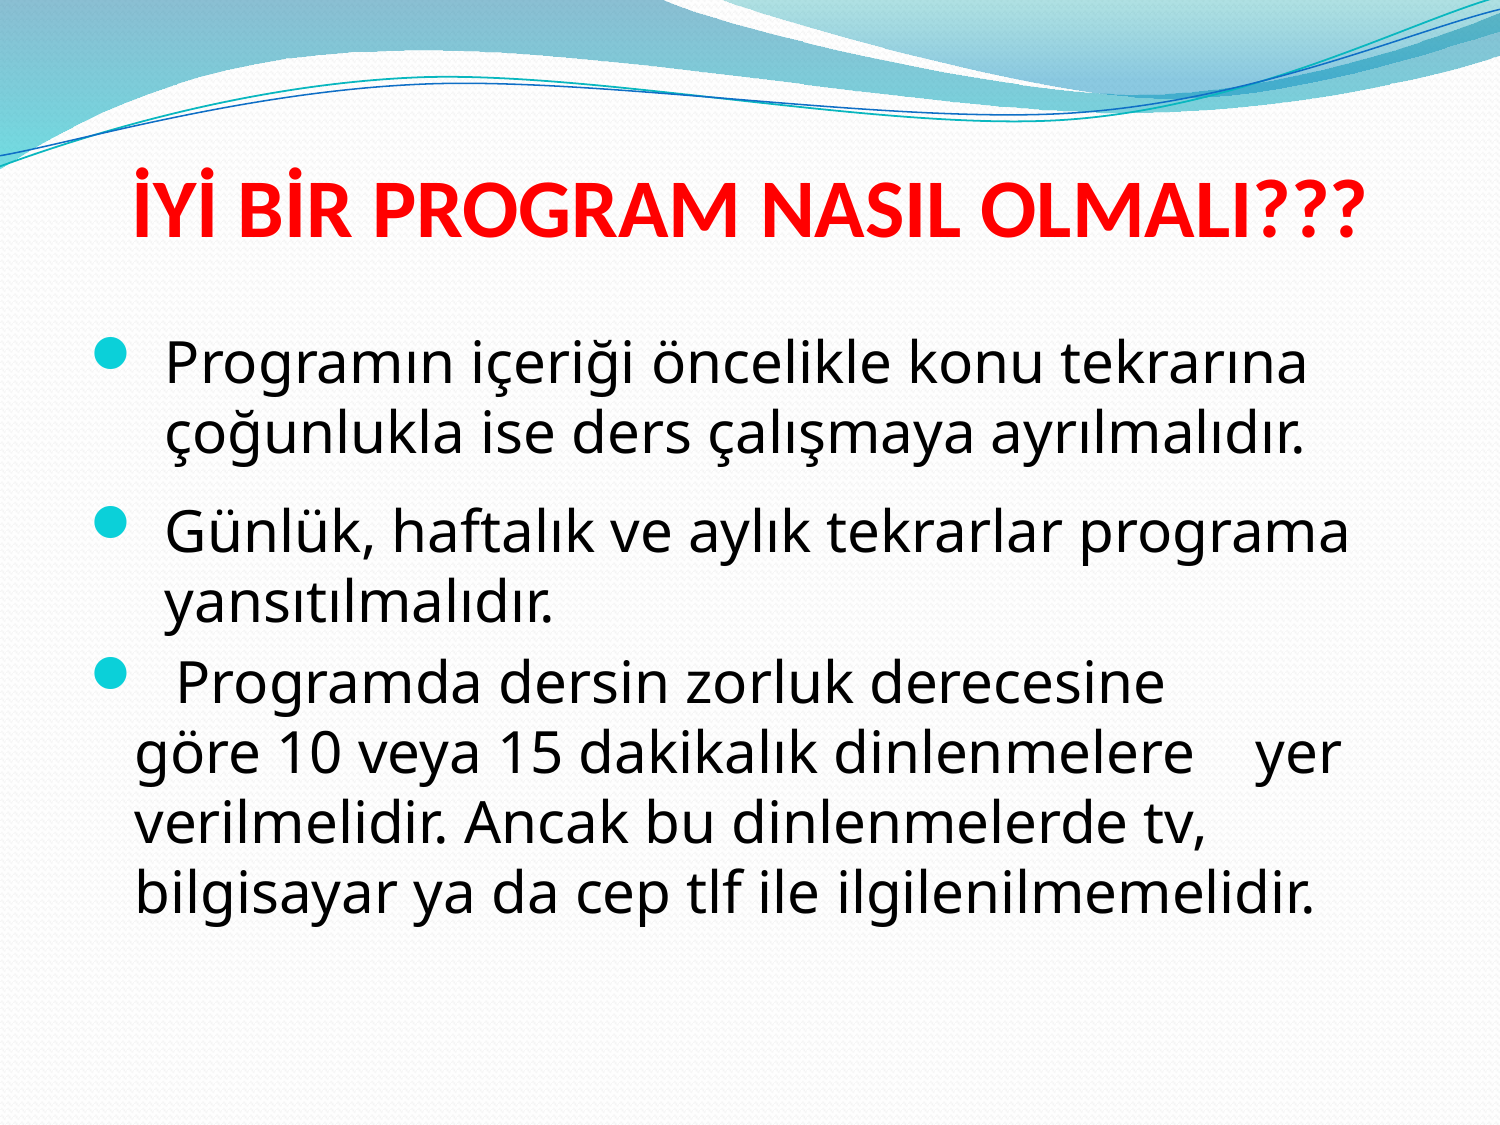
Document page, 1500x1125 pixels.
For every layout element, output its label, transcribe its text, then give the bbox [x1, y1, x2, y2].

title İYİ BİR PROGRAM NASIL OLMALI??? [41, 66, 1459, 254]
list Programın içeriği öncelikle konu tekrarına çoğunlukla ise ders çalışmaya ayrılmalıdır. Günlük, haftalık ve aylık tekrarlar programa yansıtılmalıdır. Programda dersin zorluk derecesine göre 10 veya 15 dakikalık dinlenmelere yer verilmelidir. Ancak bu dinlenmelerde tv, bilgisayar ya da cep tlf ile ilgilenilmemelidir. [75, 317, 1425, 1038]
